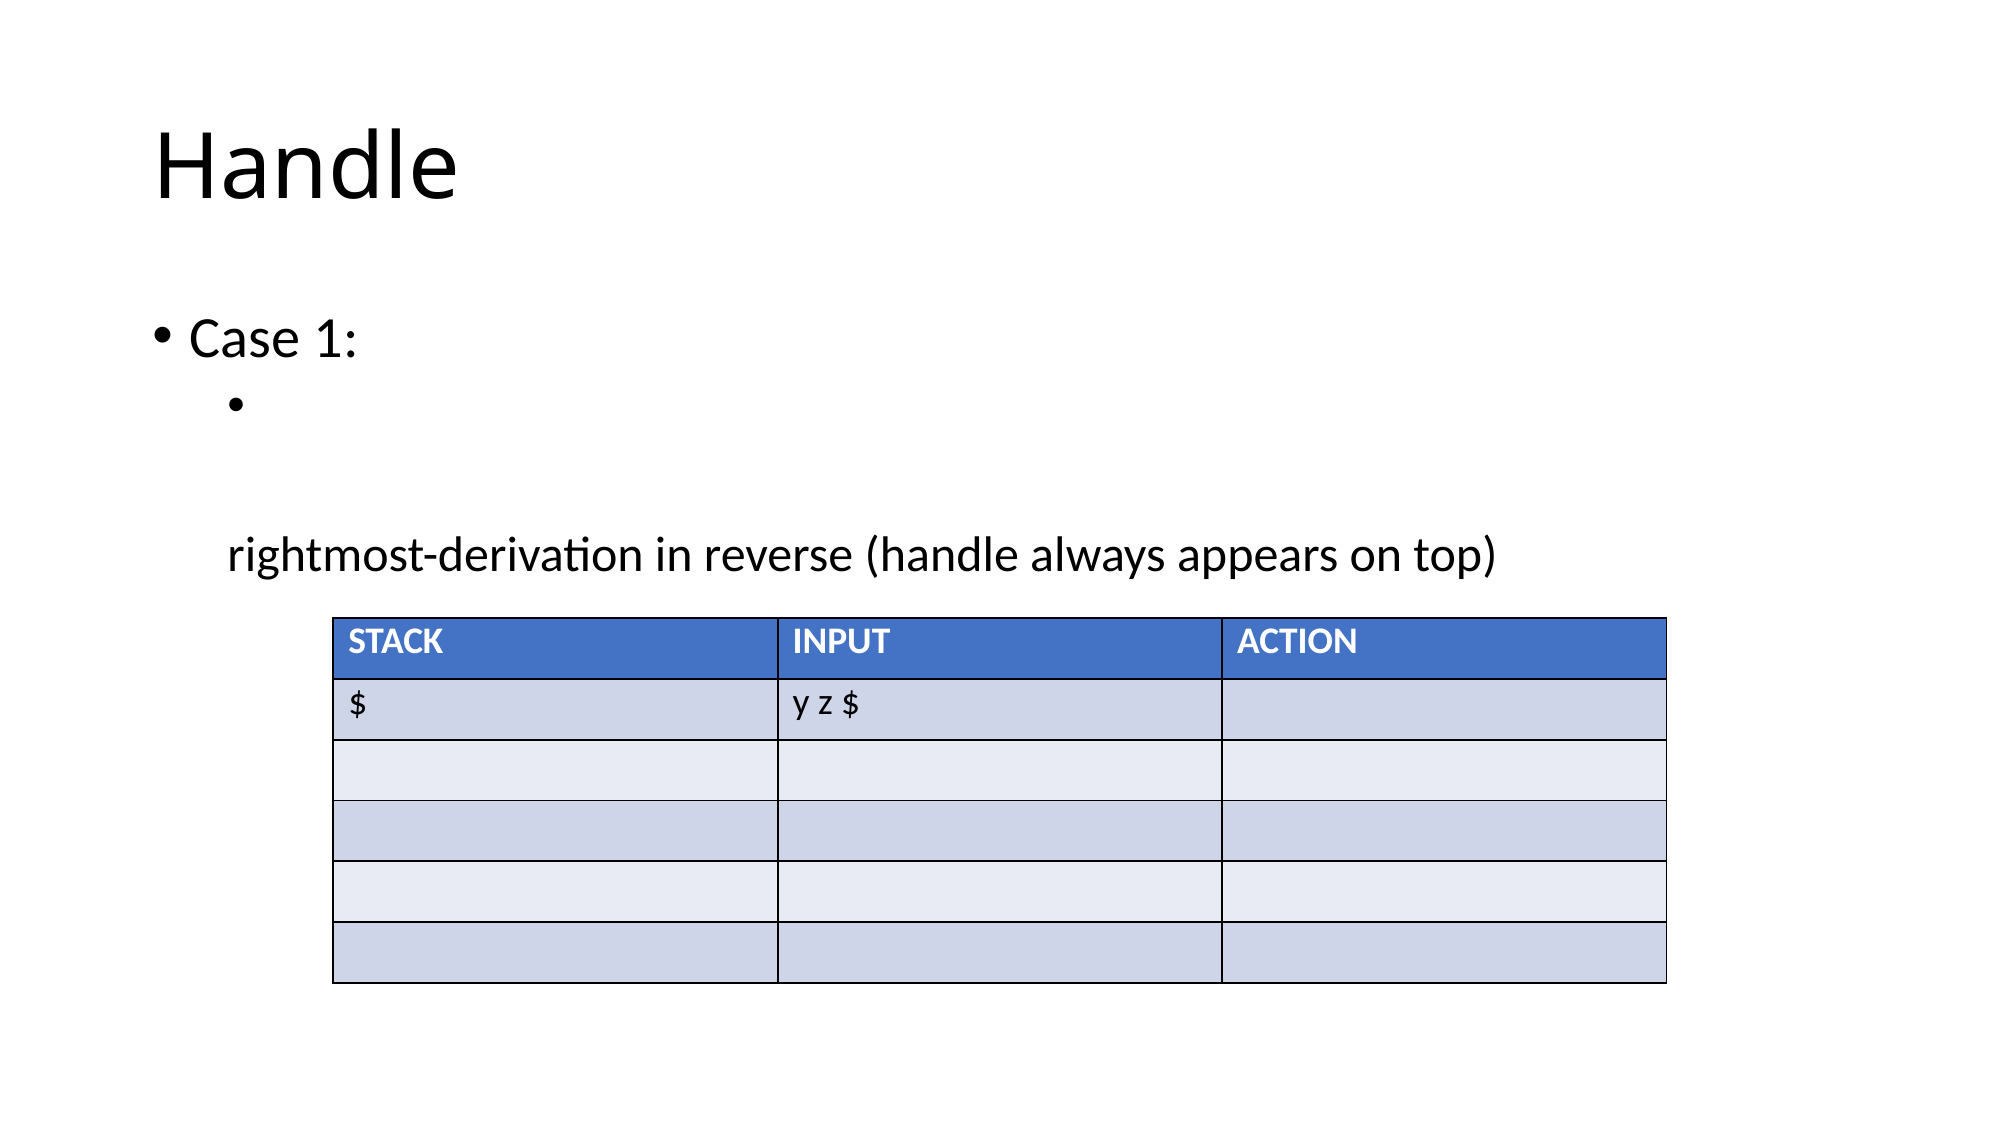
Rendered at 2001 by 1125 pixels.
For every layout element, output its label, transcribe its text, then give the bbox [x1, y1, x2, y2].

title Handle [137, 59, 1863, 278]
